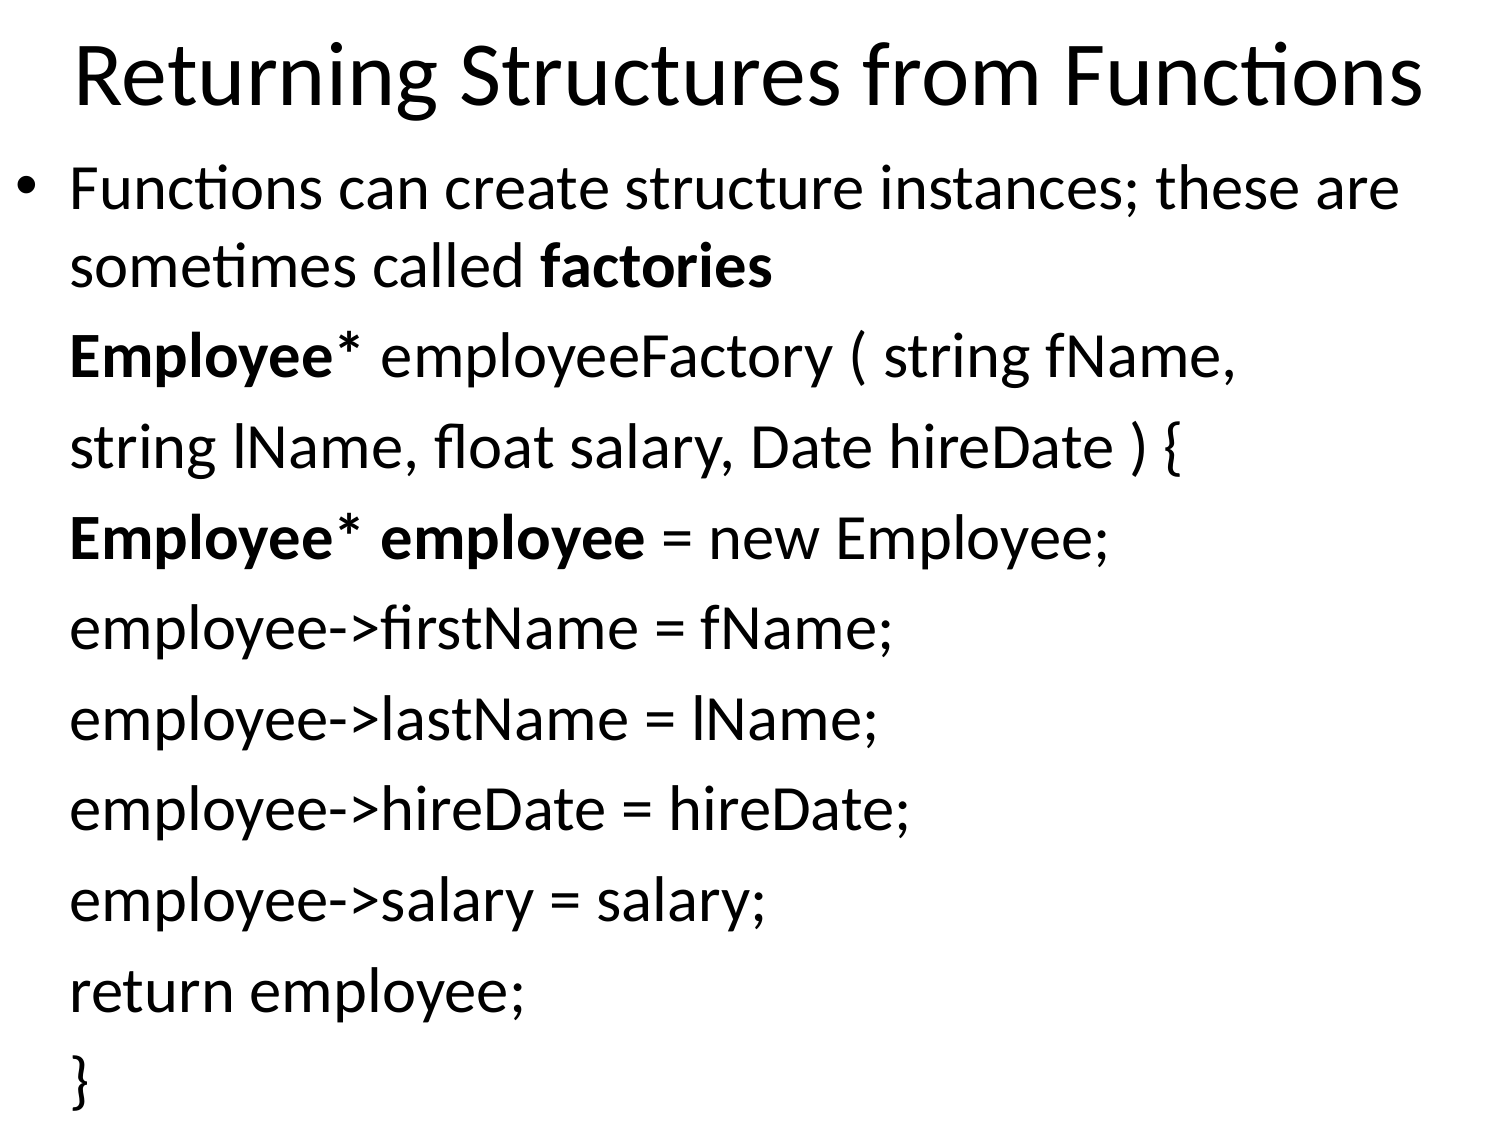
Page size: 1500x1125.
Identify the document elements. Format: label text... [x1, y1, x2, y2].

list Functions can create structure instances; these are sometimes called factories Employee* employeeFactory ( string fName, string lName, float salary, Date hireDate ) { Employee* employee = new Employee; employee->firstName = fName; employee->lastName = lName; employee->hireDate = hireDate; employee->salary = salary; return employee; } [0, 137, 1500, 1125]
title Returning Structures from Functions [0, 0, 1500, 137]
